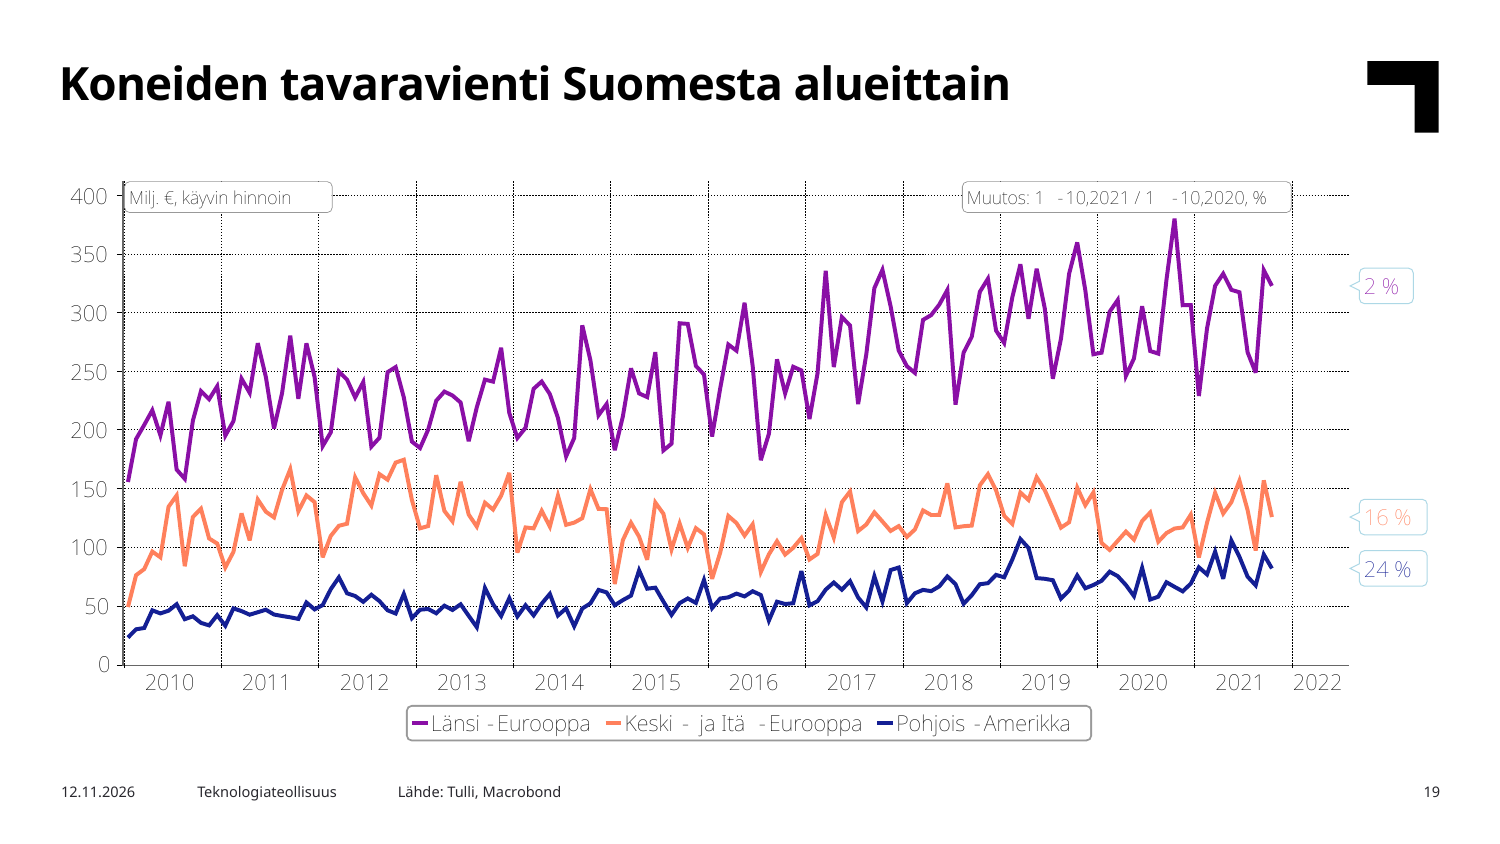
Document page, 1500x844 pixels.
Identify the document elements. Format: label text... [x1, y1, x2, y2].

list Koneiden tavaravienti Suomesta alueittain [41, 46, 1353, 153]
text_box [62, 173, 1436, 755]
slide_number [46, 775, 182, 803]
footer Teknologiateollisuus [182, 775, 382, 803]
list Lähde: Tulli, Macrobond [382, 775, 871, 803]
slide_number 19 [1313, 775, 1456, 803]
